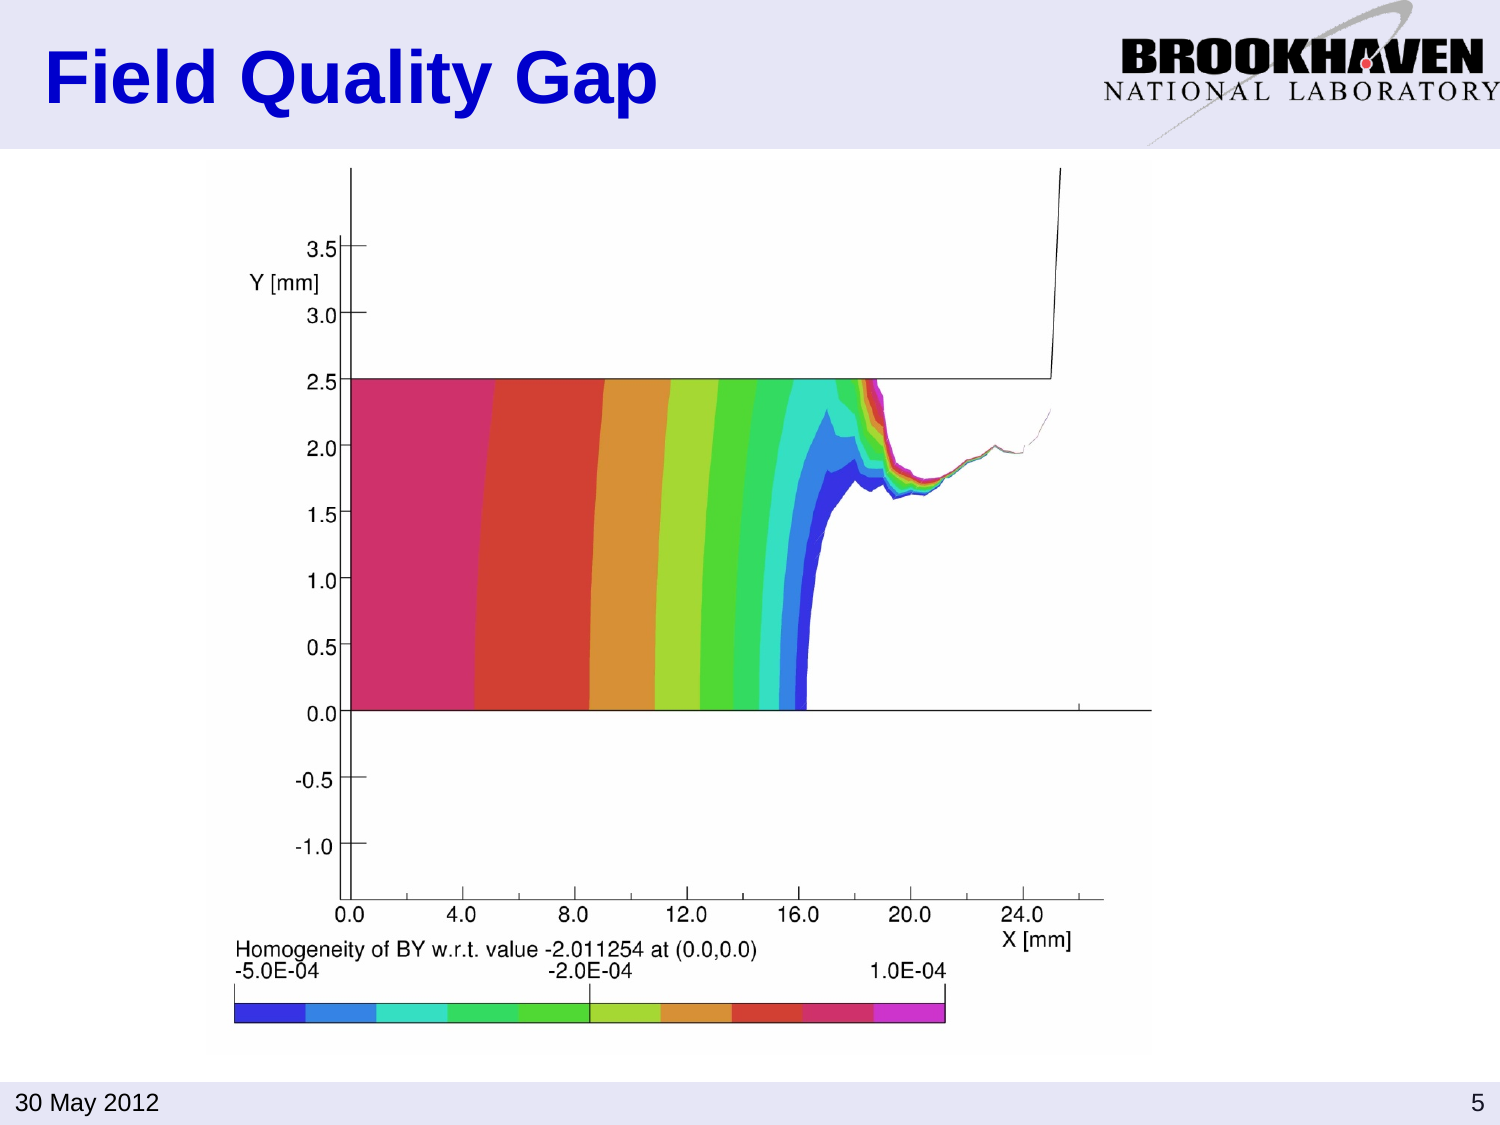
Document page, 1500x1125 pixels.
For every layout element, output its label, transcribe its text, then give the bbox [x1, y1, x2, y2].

picture [1104, 0, 1500, 146]
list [206, 160, 1152, 1055]
title Field Quality Gap [29, 10, 1105, 138]
